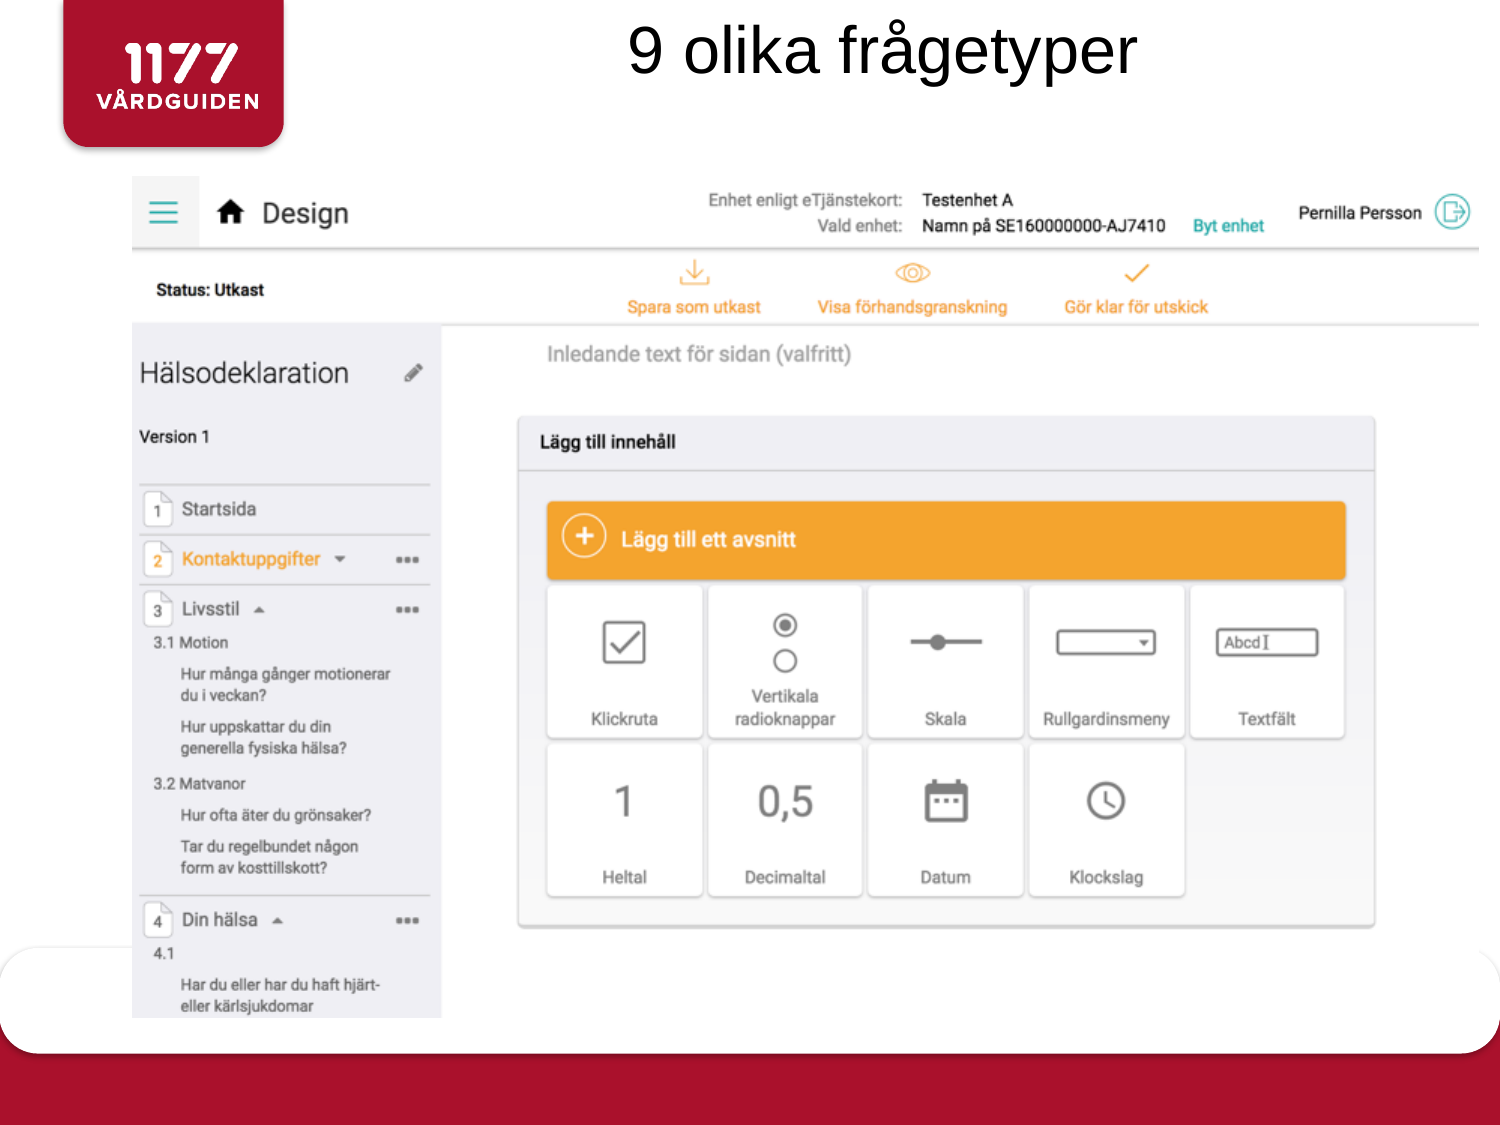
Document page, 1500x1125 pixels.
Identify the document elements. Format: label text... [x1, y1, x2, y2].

picture [96, 43, 258, 109]
text_box 9 olika frågetyper [486, 0, 1281, 138]
picture [131, 176, 1479, 1018]
